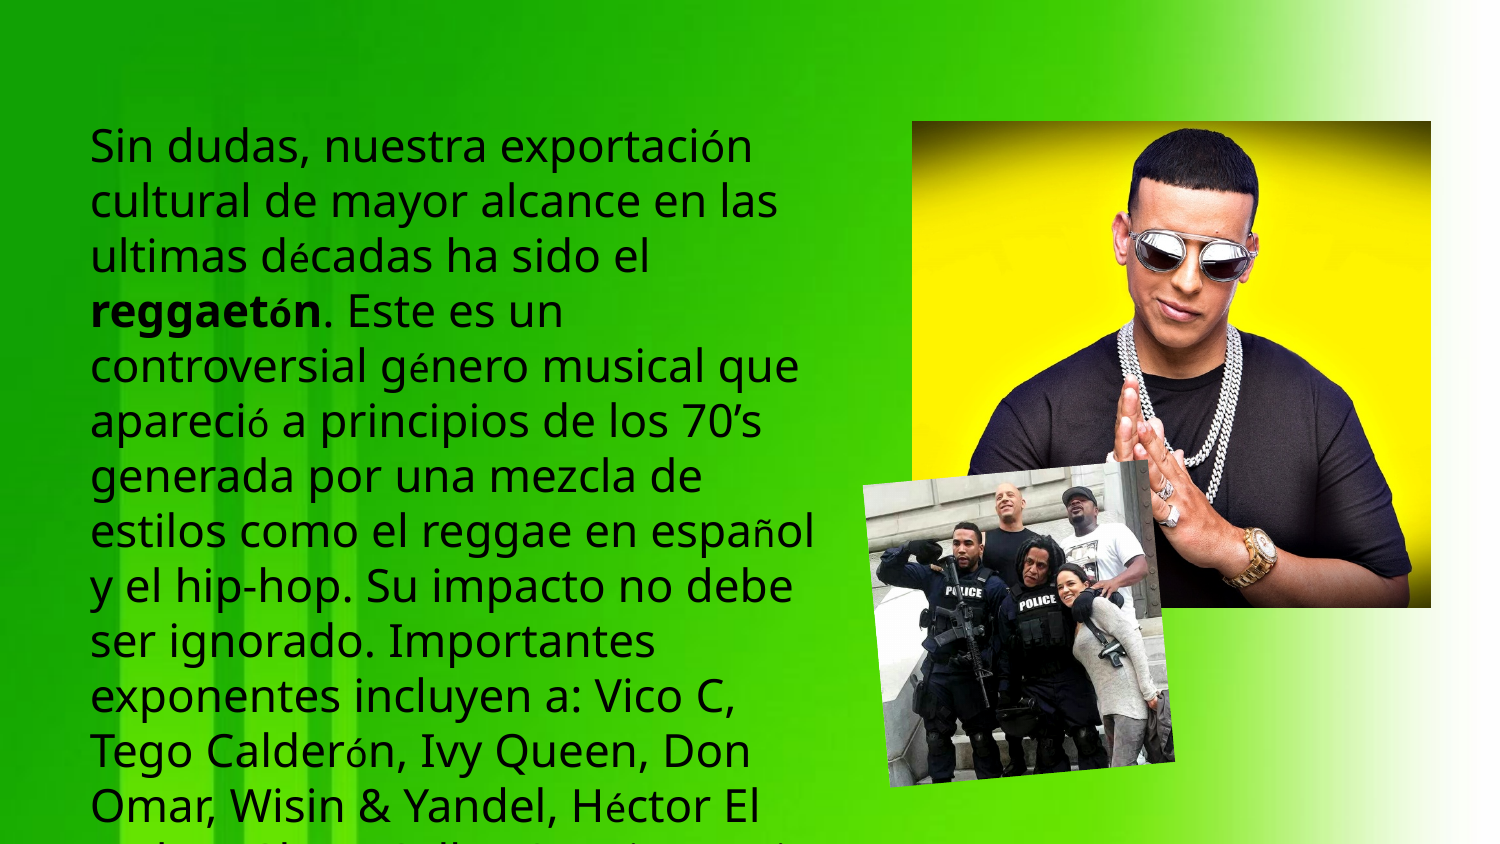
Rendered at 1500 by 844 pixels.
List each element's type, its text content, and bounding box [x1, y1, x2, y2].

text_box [875, 121, 1431, 776]
text_box Sin dudas, nuestra exportación cultural de mayor alcance en las ultimas décadas ha sido el reggaetón. Este es un controversial género musical que apareció a principios de los 70’s generada por una mezcla de estilos como el reggae en español y el hip-hop. Su impacto no debe ser ignorado. Importantes exponentes incluyen a: Vico C, Tego Calderón, Ivy Queen, Don Omar, Wisin & Yandel, Héctor El Father, Glory, Calle 13, Luis Fonsi y Daddy Yankee, entre otros. [74, 109, 838, 797]
picture [0, 0, 1500, 844]
